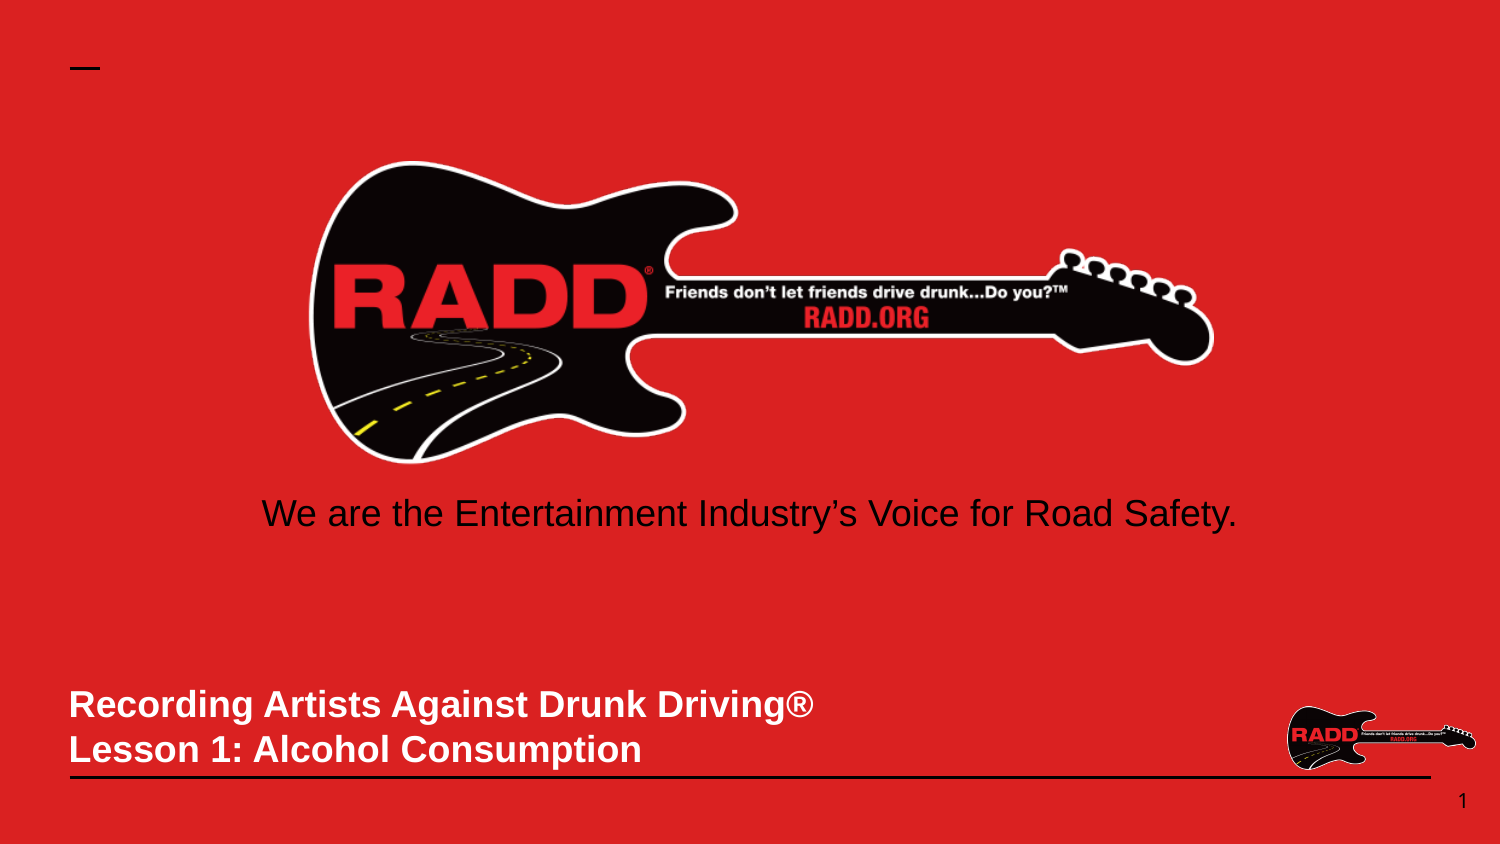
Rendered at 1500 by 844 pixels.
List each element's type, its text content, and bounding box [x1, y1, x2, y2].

text_box We are the Entertainment Industry’s Voice for Road Safety. [219, 474, 1281, 521]
picture [1282, 706, 1476, 772]
list Recording Artists Against Drunk Driving® Lesson 1: Alcohol Consumption [53, 693, 1430, 758]
slide_number ‹#› [1394, 769, 1484, 834]
picture [286, 161, 1214, 475]
